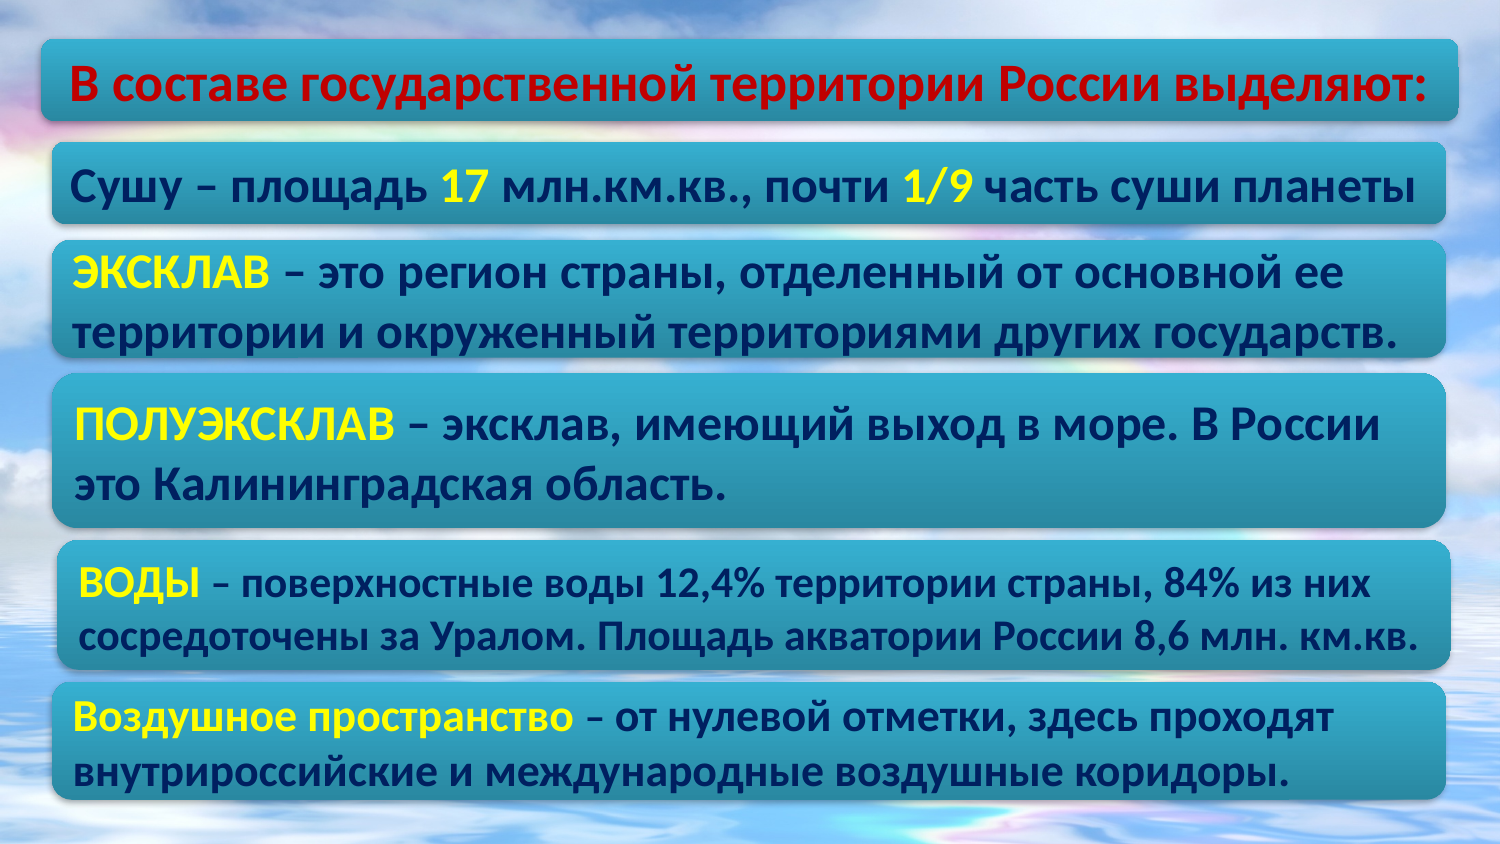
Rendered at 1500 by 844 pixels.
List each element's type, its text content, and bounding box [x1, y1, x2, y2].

picture [0, 0, 1500, 844]
text_box ЭКСКЛАВ – это регион страны, отделенный от основной ее территории и окруженный территориями других государств. [52, 239, 1446, 358]
text_box ПОЛУЭКСКЛАВ – эксклав, имеющий выход в море. В России это Калининградская область. [51, 373, 1446, 529]
text_box Сушу – площадь 17 млн.км.кв., почти 1/9 часть суши планеты [52, 141, 1446, 225]
text_box В составе государственной территории России выделяют: [41, 38, 1459, 122]
text_box ВОДЫ – поверхностные воды 12,4% территории страны, 84% из них сосредоточены за Уралом. Площадь акватории России 8,6 млн. км.кв. [57, 539, 1452, 670]
text_box Воздушное пространство – от нулевой отметки, здесь проходят внутрироссийские и международные воздушные коридоры. [52, 681, 1446, 800]
